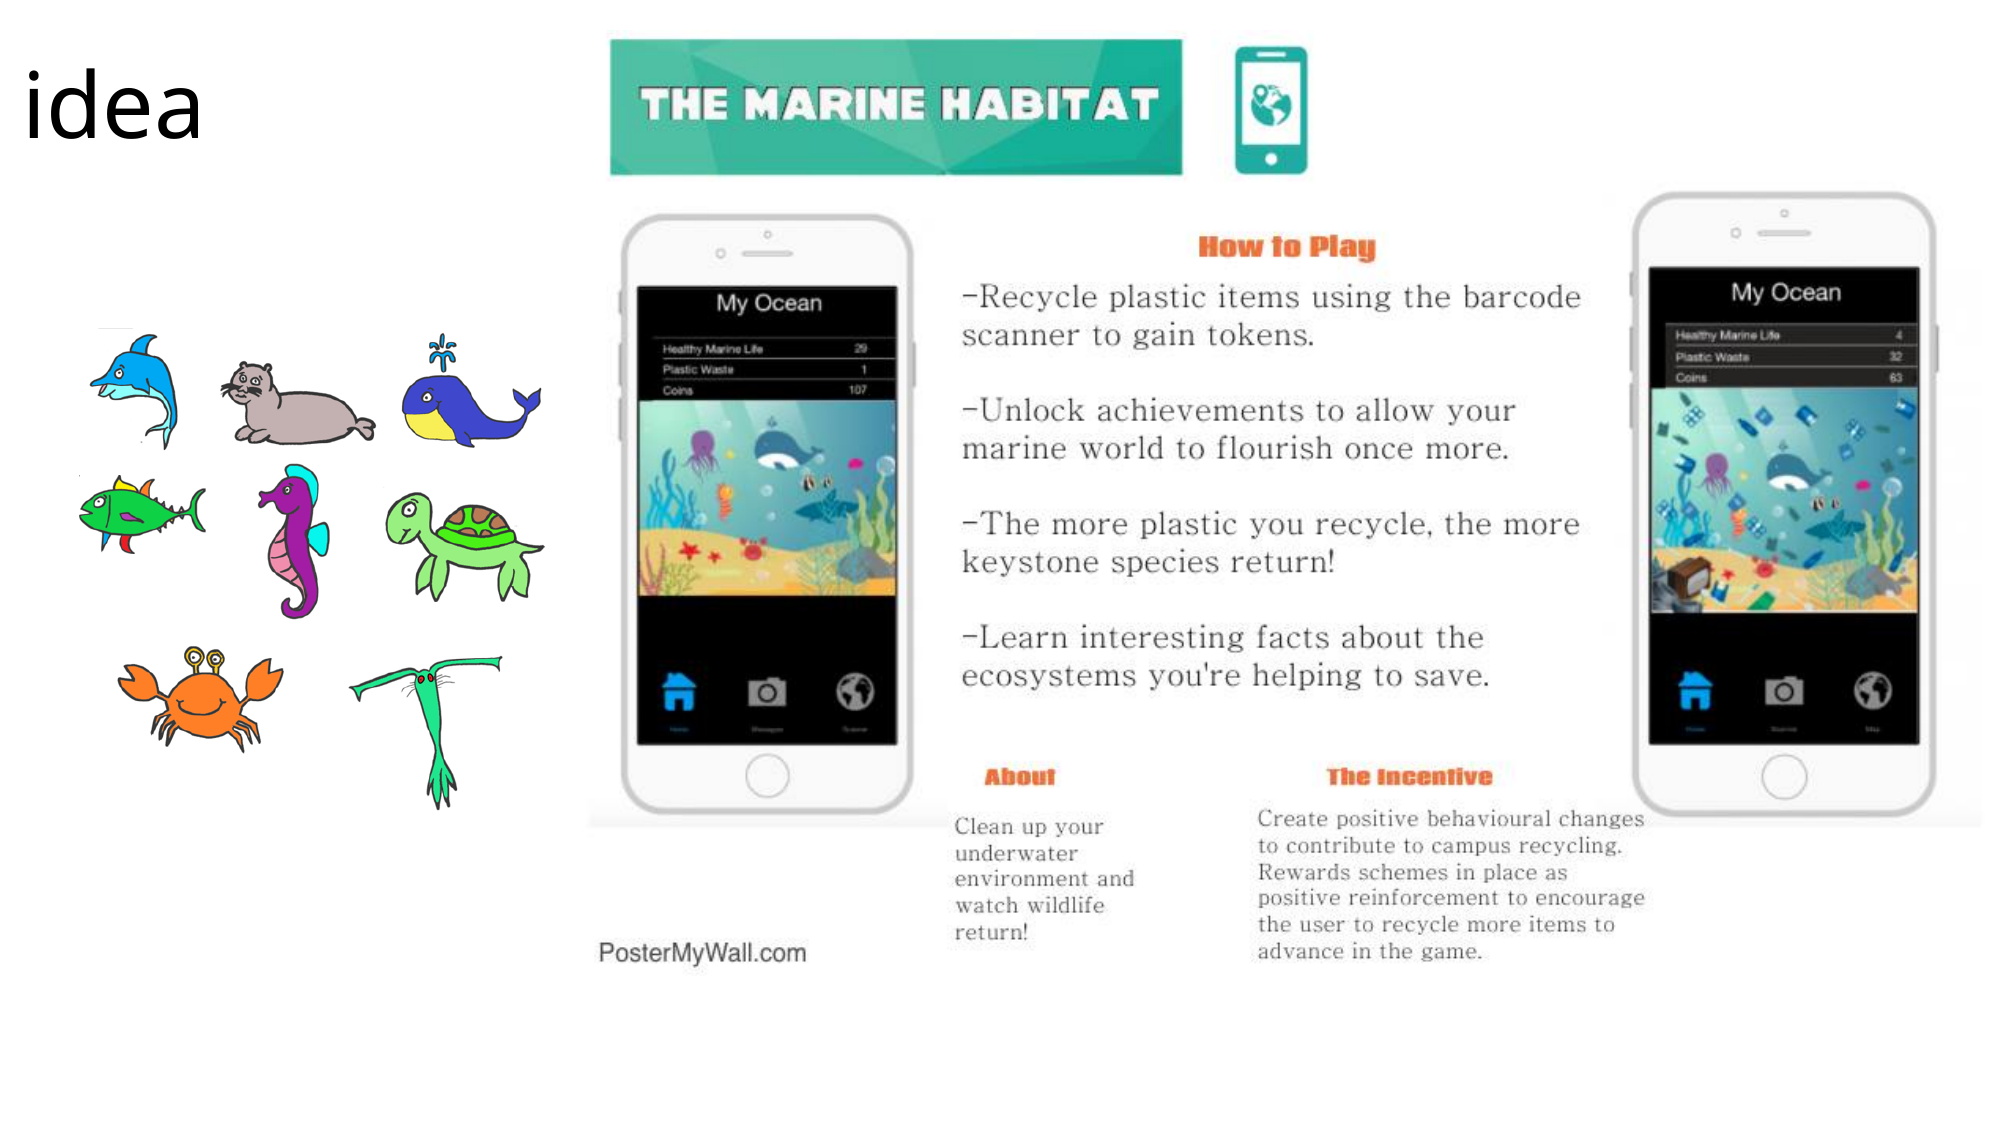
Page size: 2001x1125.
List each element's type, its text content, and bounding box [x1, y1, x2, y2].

title Our idea [0, 0, 1543, 218]
picture [582, 30, 2000, 976]
picture [74, 307, 558, 818]
